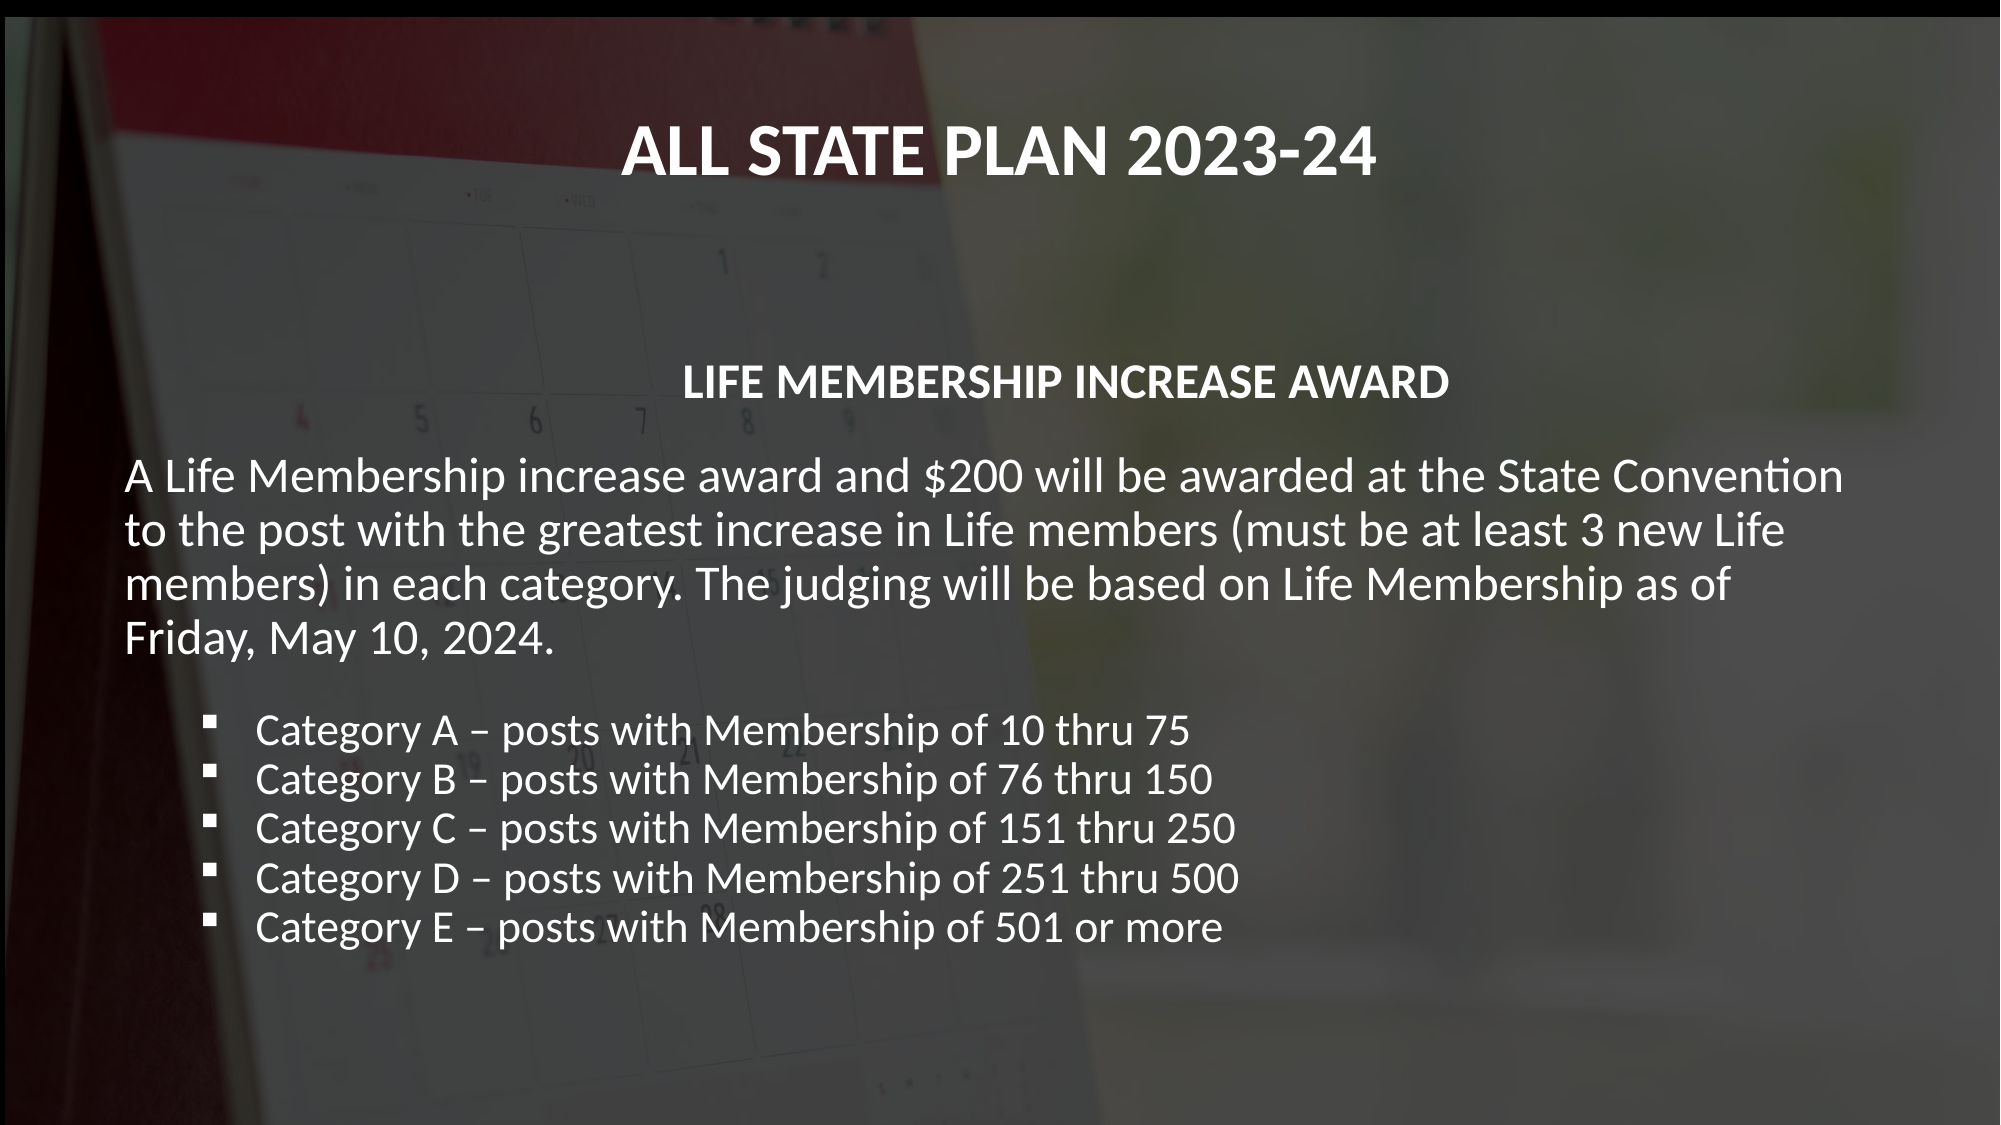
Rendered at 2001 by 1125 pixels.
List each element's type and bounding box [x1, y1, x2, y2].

text_box [0, 0, 2000, 1125]
picture [5, 17, 2000, 1125]
